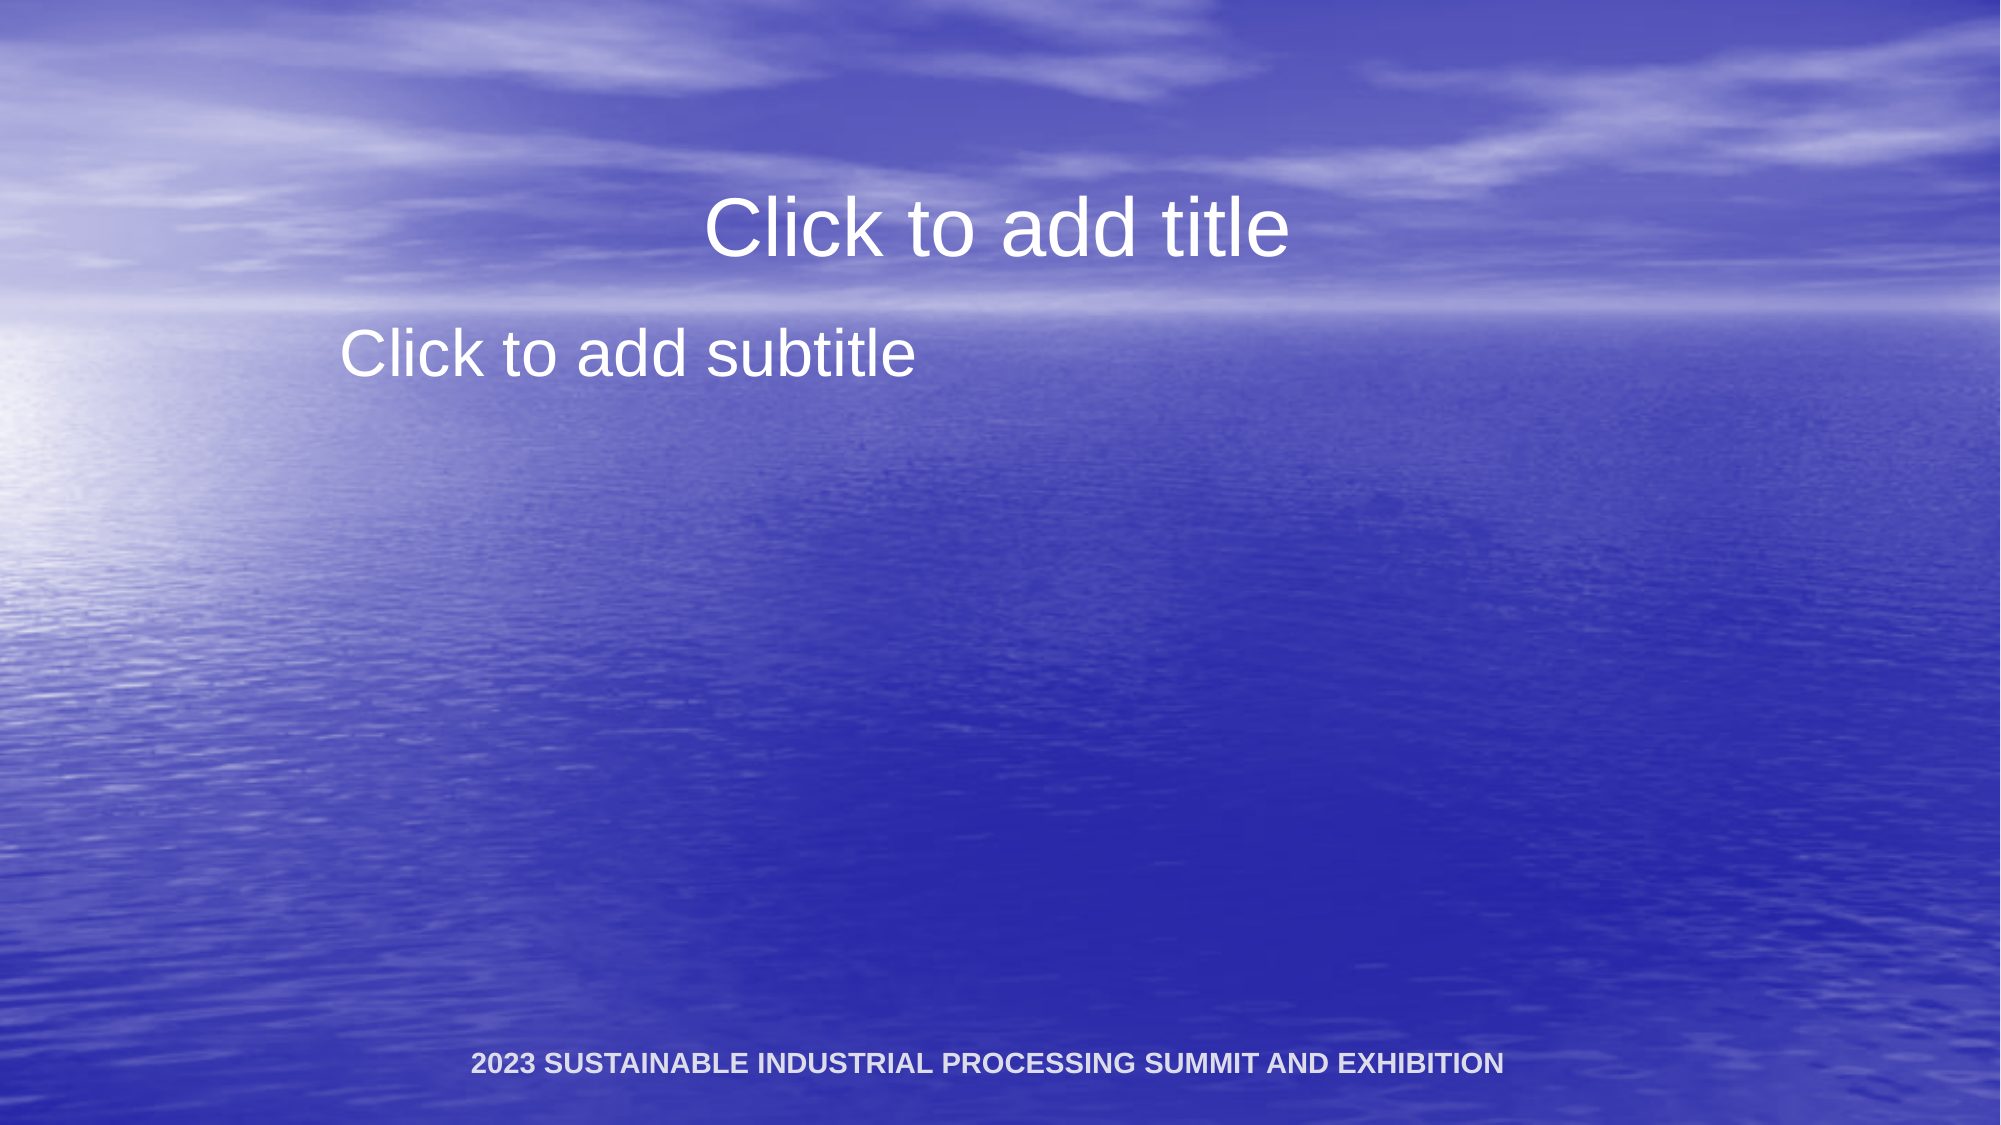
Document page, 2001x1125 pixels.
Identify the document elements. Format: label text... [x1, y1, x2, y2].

footer 2023 SUSTAINABLE INDUSTRIAL PROCESSING SUMMIT AND EXHIBITION [444, 1034, 1532, 1088]
subtitle Click to add subtitle [324, 302, 1674, 988]
title Click to add title [322, 160, 1674, 286]
